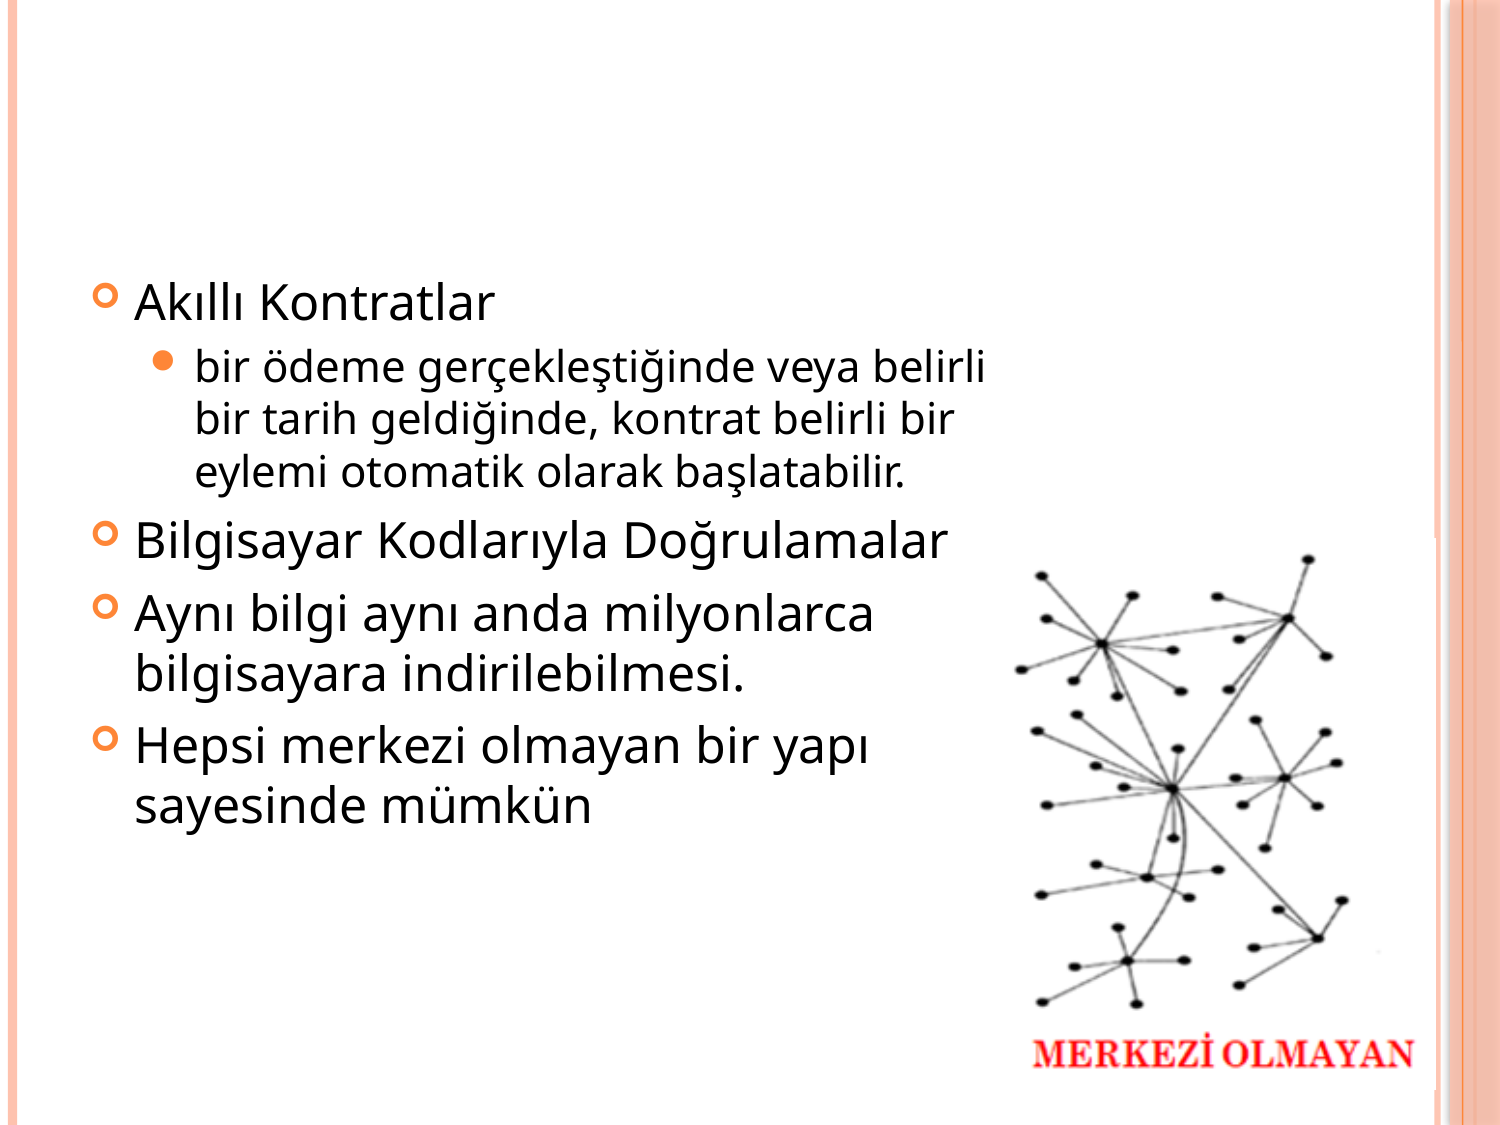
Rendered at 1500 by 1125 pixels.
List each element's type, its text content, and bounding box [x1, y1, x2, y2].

list Akıllı Kontratlar bir ödeme gerçekleştiğinde veya belirli bir tarih geldiğinde, kontrat belirli bir eylemi otomatik olarak başlatabilir. Bilgisayar Kodlarıyla Doğrulamalar Aynı bilgi aynı anda milyonlarca bilgisayara indirilebilmesi. Hepsi merkezi olmayan bir yapı sayesinde mümkün [75, 262, 1046, 1062]
picture [985, 538, 1436, 1091]
